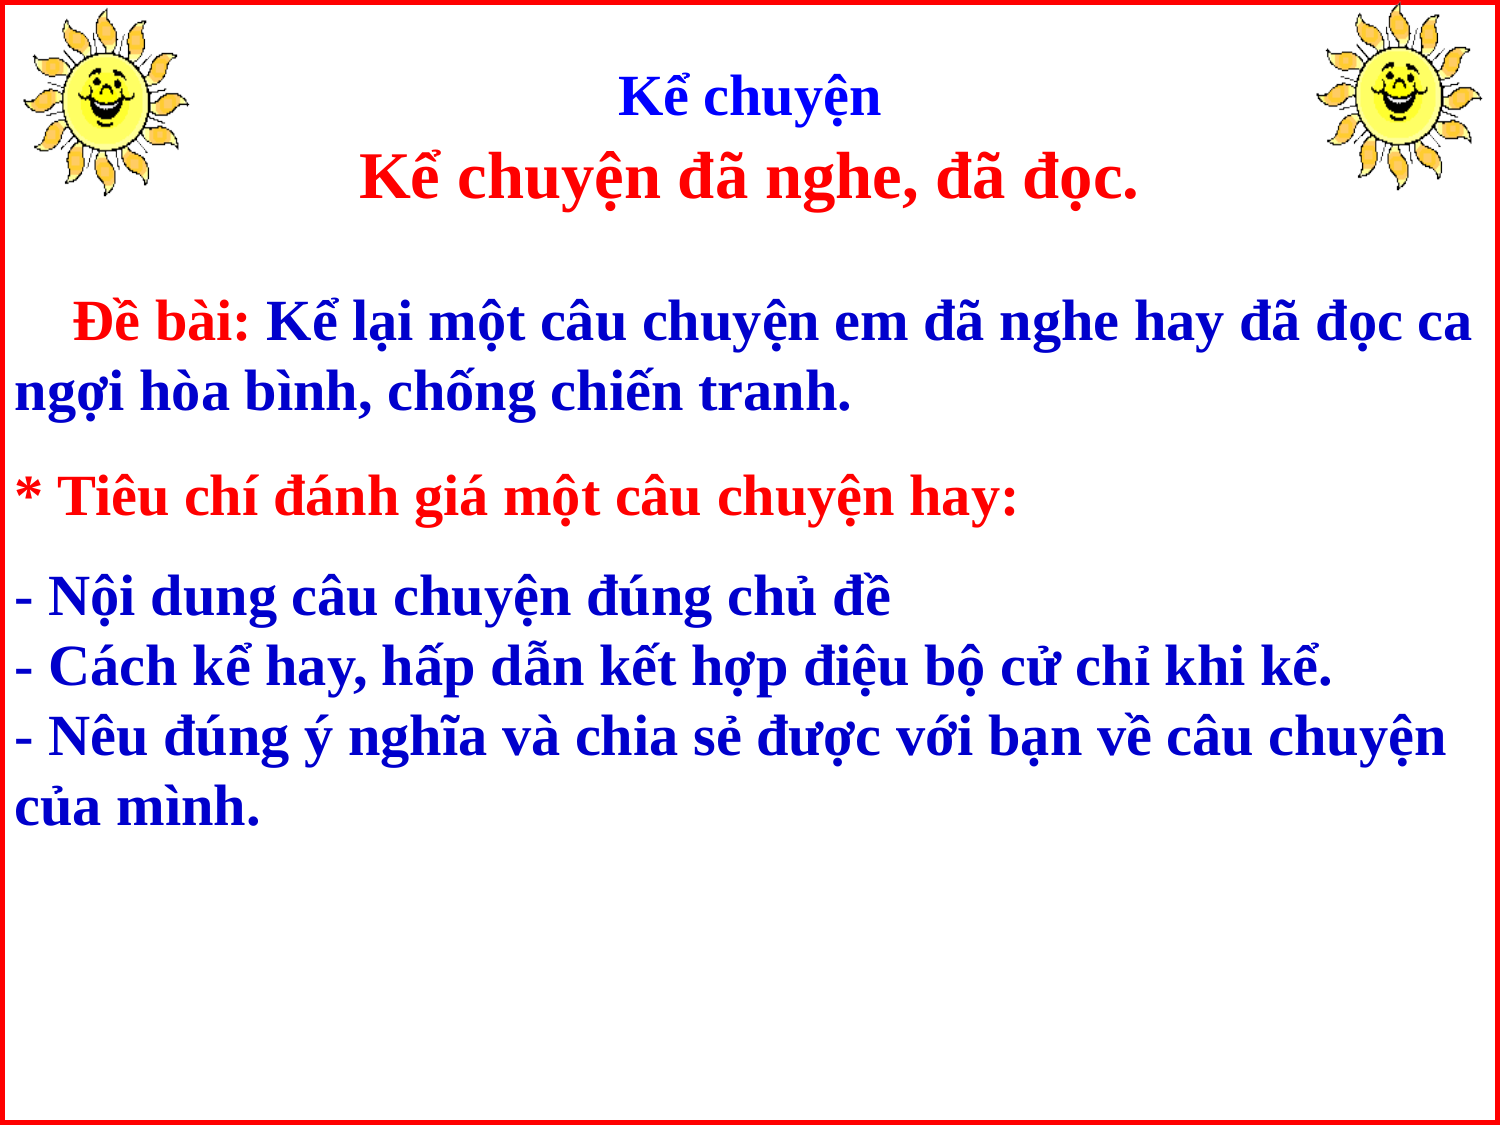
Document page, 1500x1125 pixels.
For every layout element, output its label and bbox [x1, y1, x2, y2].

text_box [0, 0, 1500, 1125]
picture [1299, 0, 1500, 201]
picture [5, 5, 207, 206]
